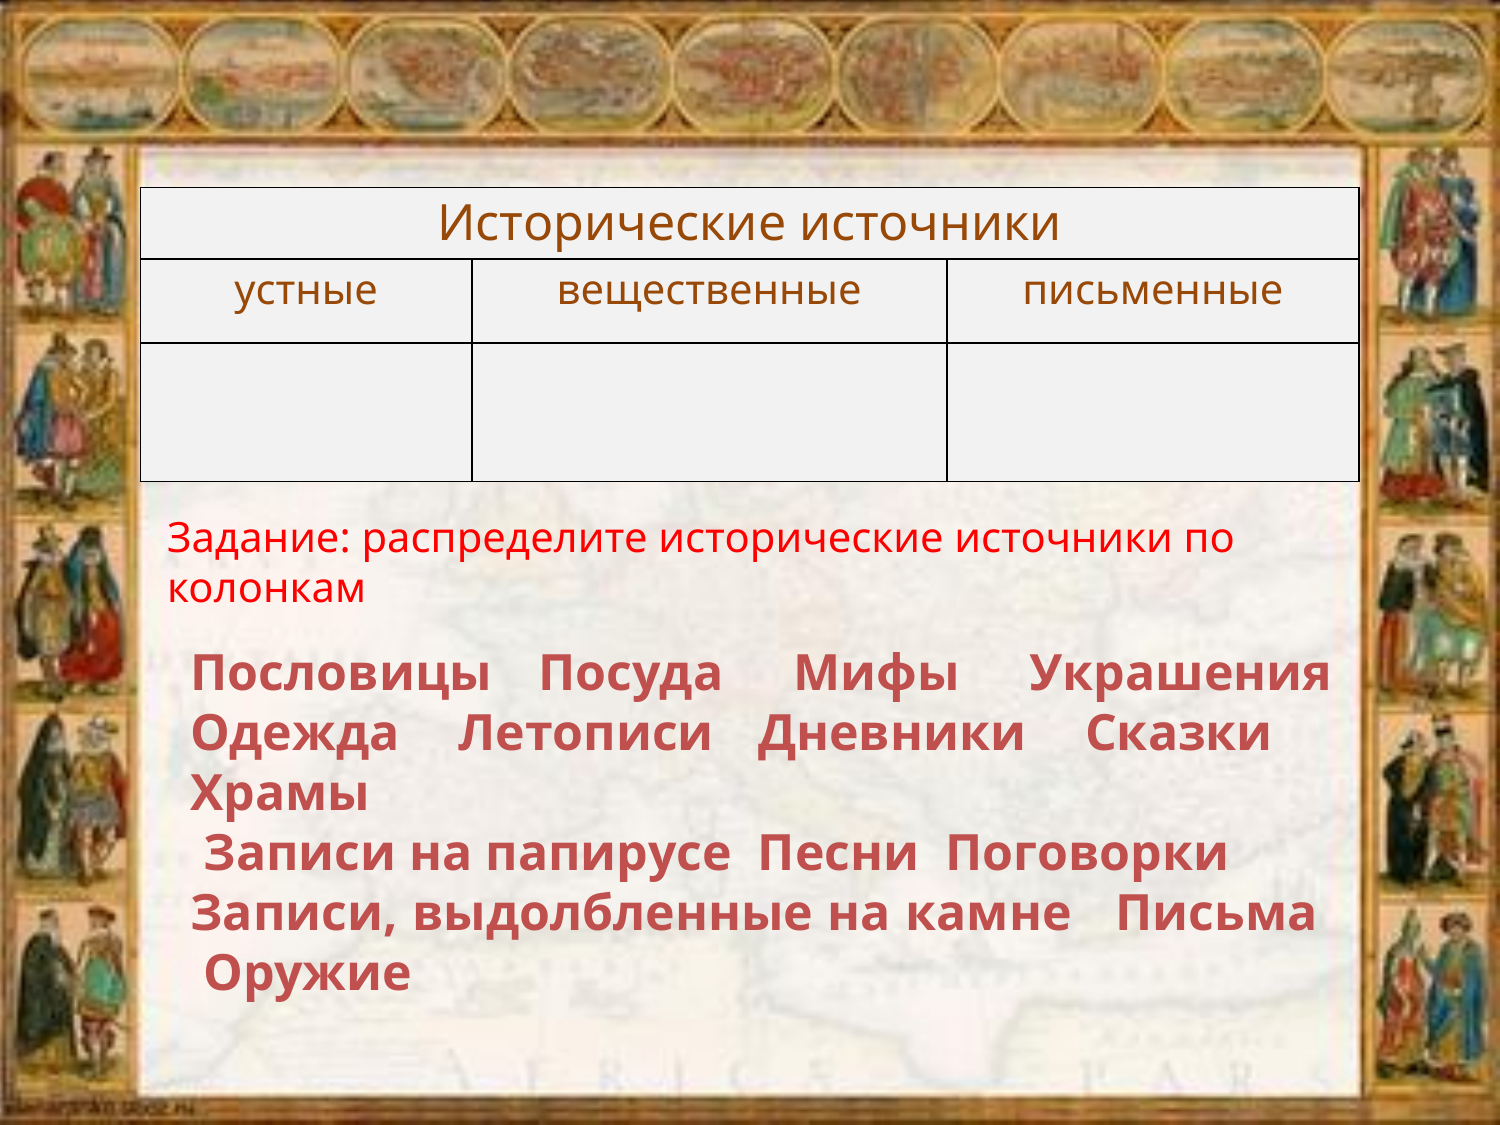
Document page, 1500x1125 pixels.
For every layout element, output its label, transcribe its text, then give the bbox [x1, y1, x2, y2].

table_cell устные [141, 260, 471, 342]
table_header Исторические источники [141, 188, 1358, 258]
text_box Задание: распределите исторические источники по колонкам [152, 503, 1348, 619]
picture [0, 0, 1500, 1125]
table_cell вещественные [473, 260, 946, 342]
text_box Пословицы Посуда Мифы Украшения Одежда Летописи Дневники Сказки Храмы Записи на папирусе Песни Поговорки Записи, выдолбленные на камне Письма Оружие [175, 632, 1348, 1068]
table_cell [141, 344, 471, 481]
table_cell [948, 344, 1358, 481]
table_cell [473, 344, 946, 481]
table_cell письменные [948, 260, 1358, 342]
